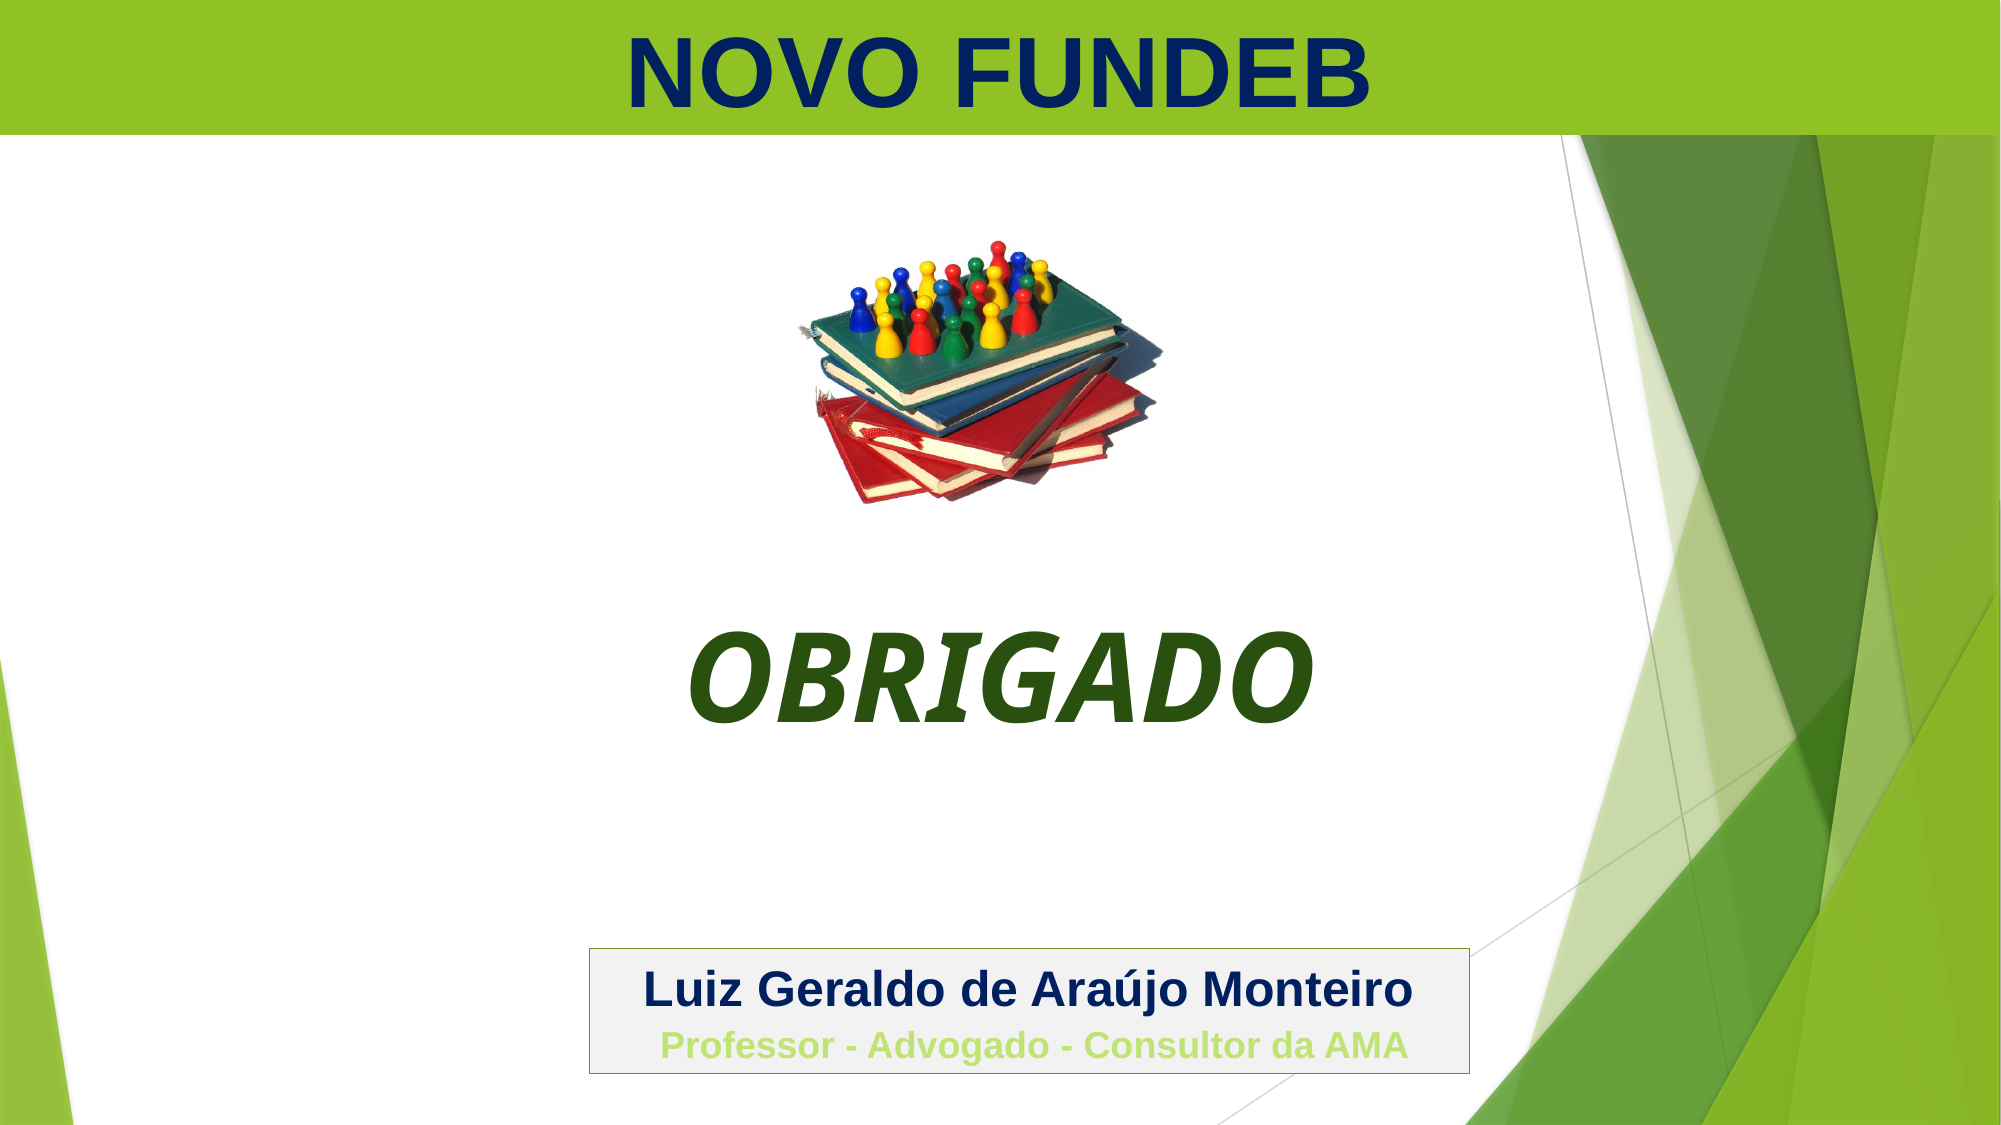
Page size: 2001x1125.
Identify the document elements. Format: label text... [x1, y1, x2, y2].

text_box Luiz Geraldo de Araújo Monteiro Professor - Advogado - Consultor da AMA [589, 948, 1470, 1074]
text_box OBRIGADO [473, 589, 1526, 755]
text_box NOVO FUNDEB [0, 0, 2000, 135]
picture [764, 208, 1192, 518]
